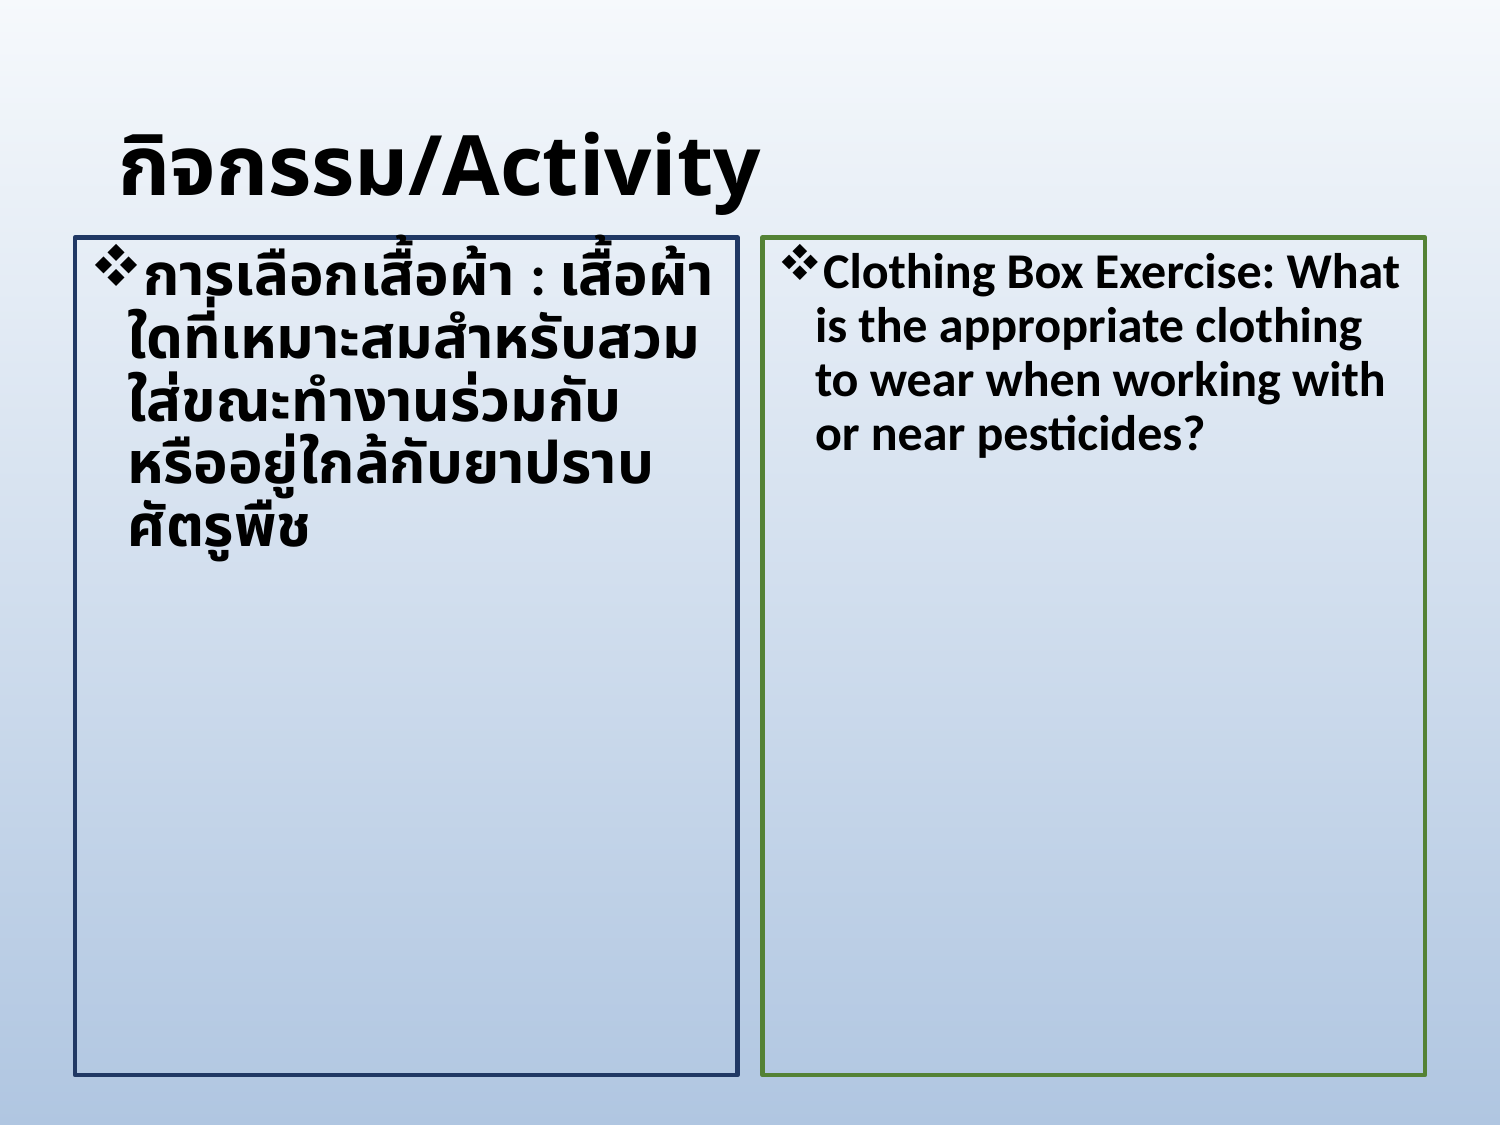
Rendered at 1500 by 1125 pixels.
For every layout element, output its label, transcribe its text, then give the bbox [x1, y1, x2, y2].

list การเลือกเสื้อผ้า : เสื้อผ้าใดที่เหมาะสมสำหรับสวมใส่ขณะทำงานร่วมกับหรืออยู่ใกล้กับยาปราบศัตรูพืช [75, 237, 738, 1075]
text_box [86, 1011, 739, 1125]
list Clothing Box Exercise: What is the appropriate clothing to wear when working with or near pesticides? [762, 237, 1425, 1075]
title กิจกรรม/Activity [103, 59, 1397, 278]
